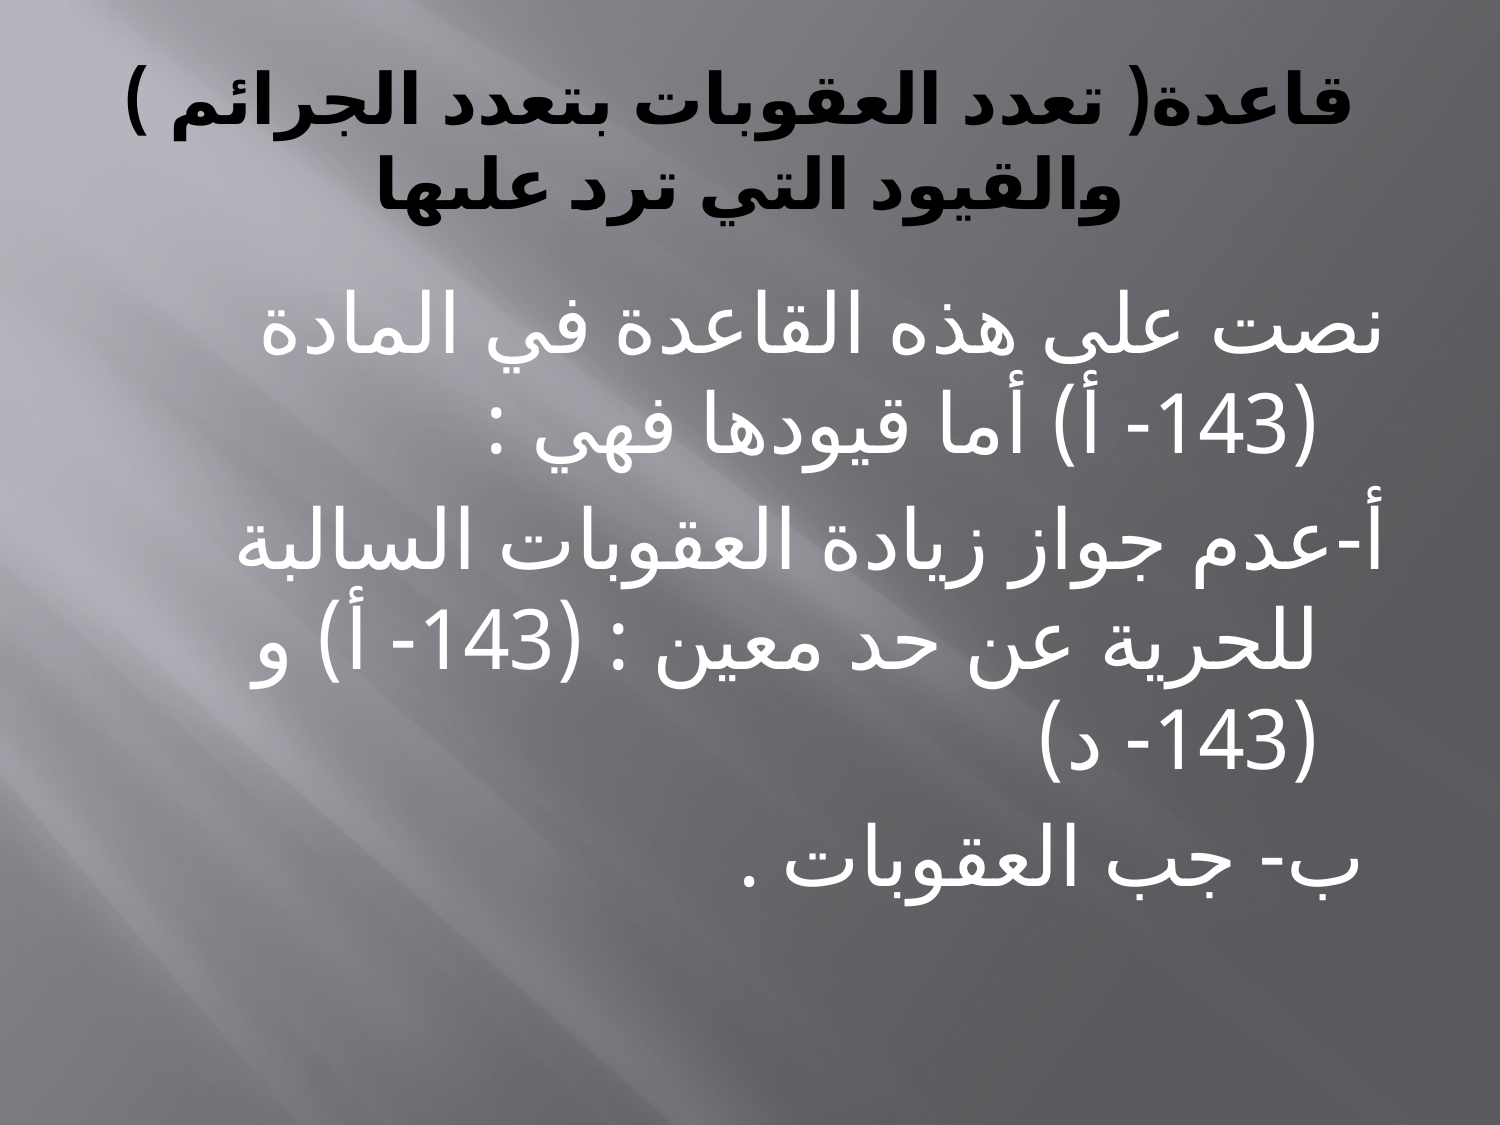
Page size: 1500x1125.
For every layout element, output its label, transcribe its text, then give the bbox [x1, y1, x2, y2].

title قاعدة( تعدد العقوبات بتعدد الجرائم ) والقيود التي ترد علىها [75, 45, 1425, 233]
list نصت على هذه القاعدة في المادة (143- أ) أما قيودها فهي : أ-عدم جواز زيادة العقوبات السالبة للحرية عن حد معين : (143- أ) و (143- د) ب- جب العقوبات . [75, 262, 1425, 1035]
